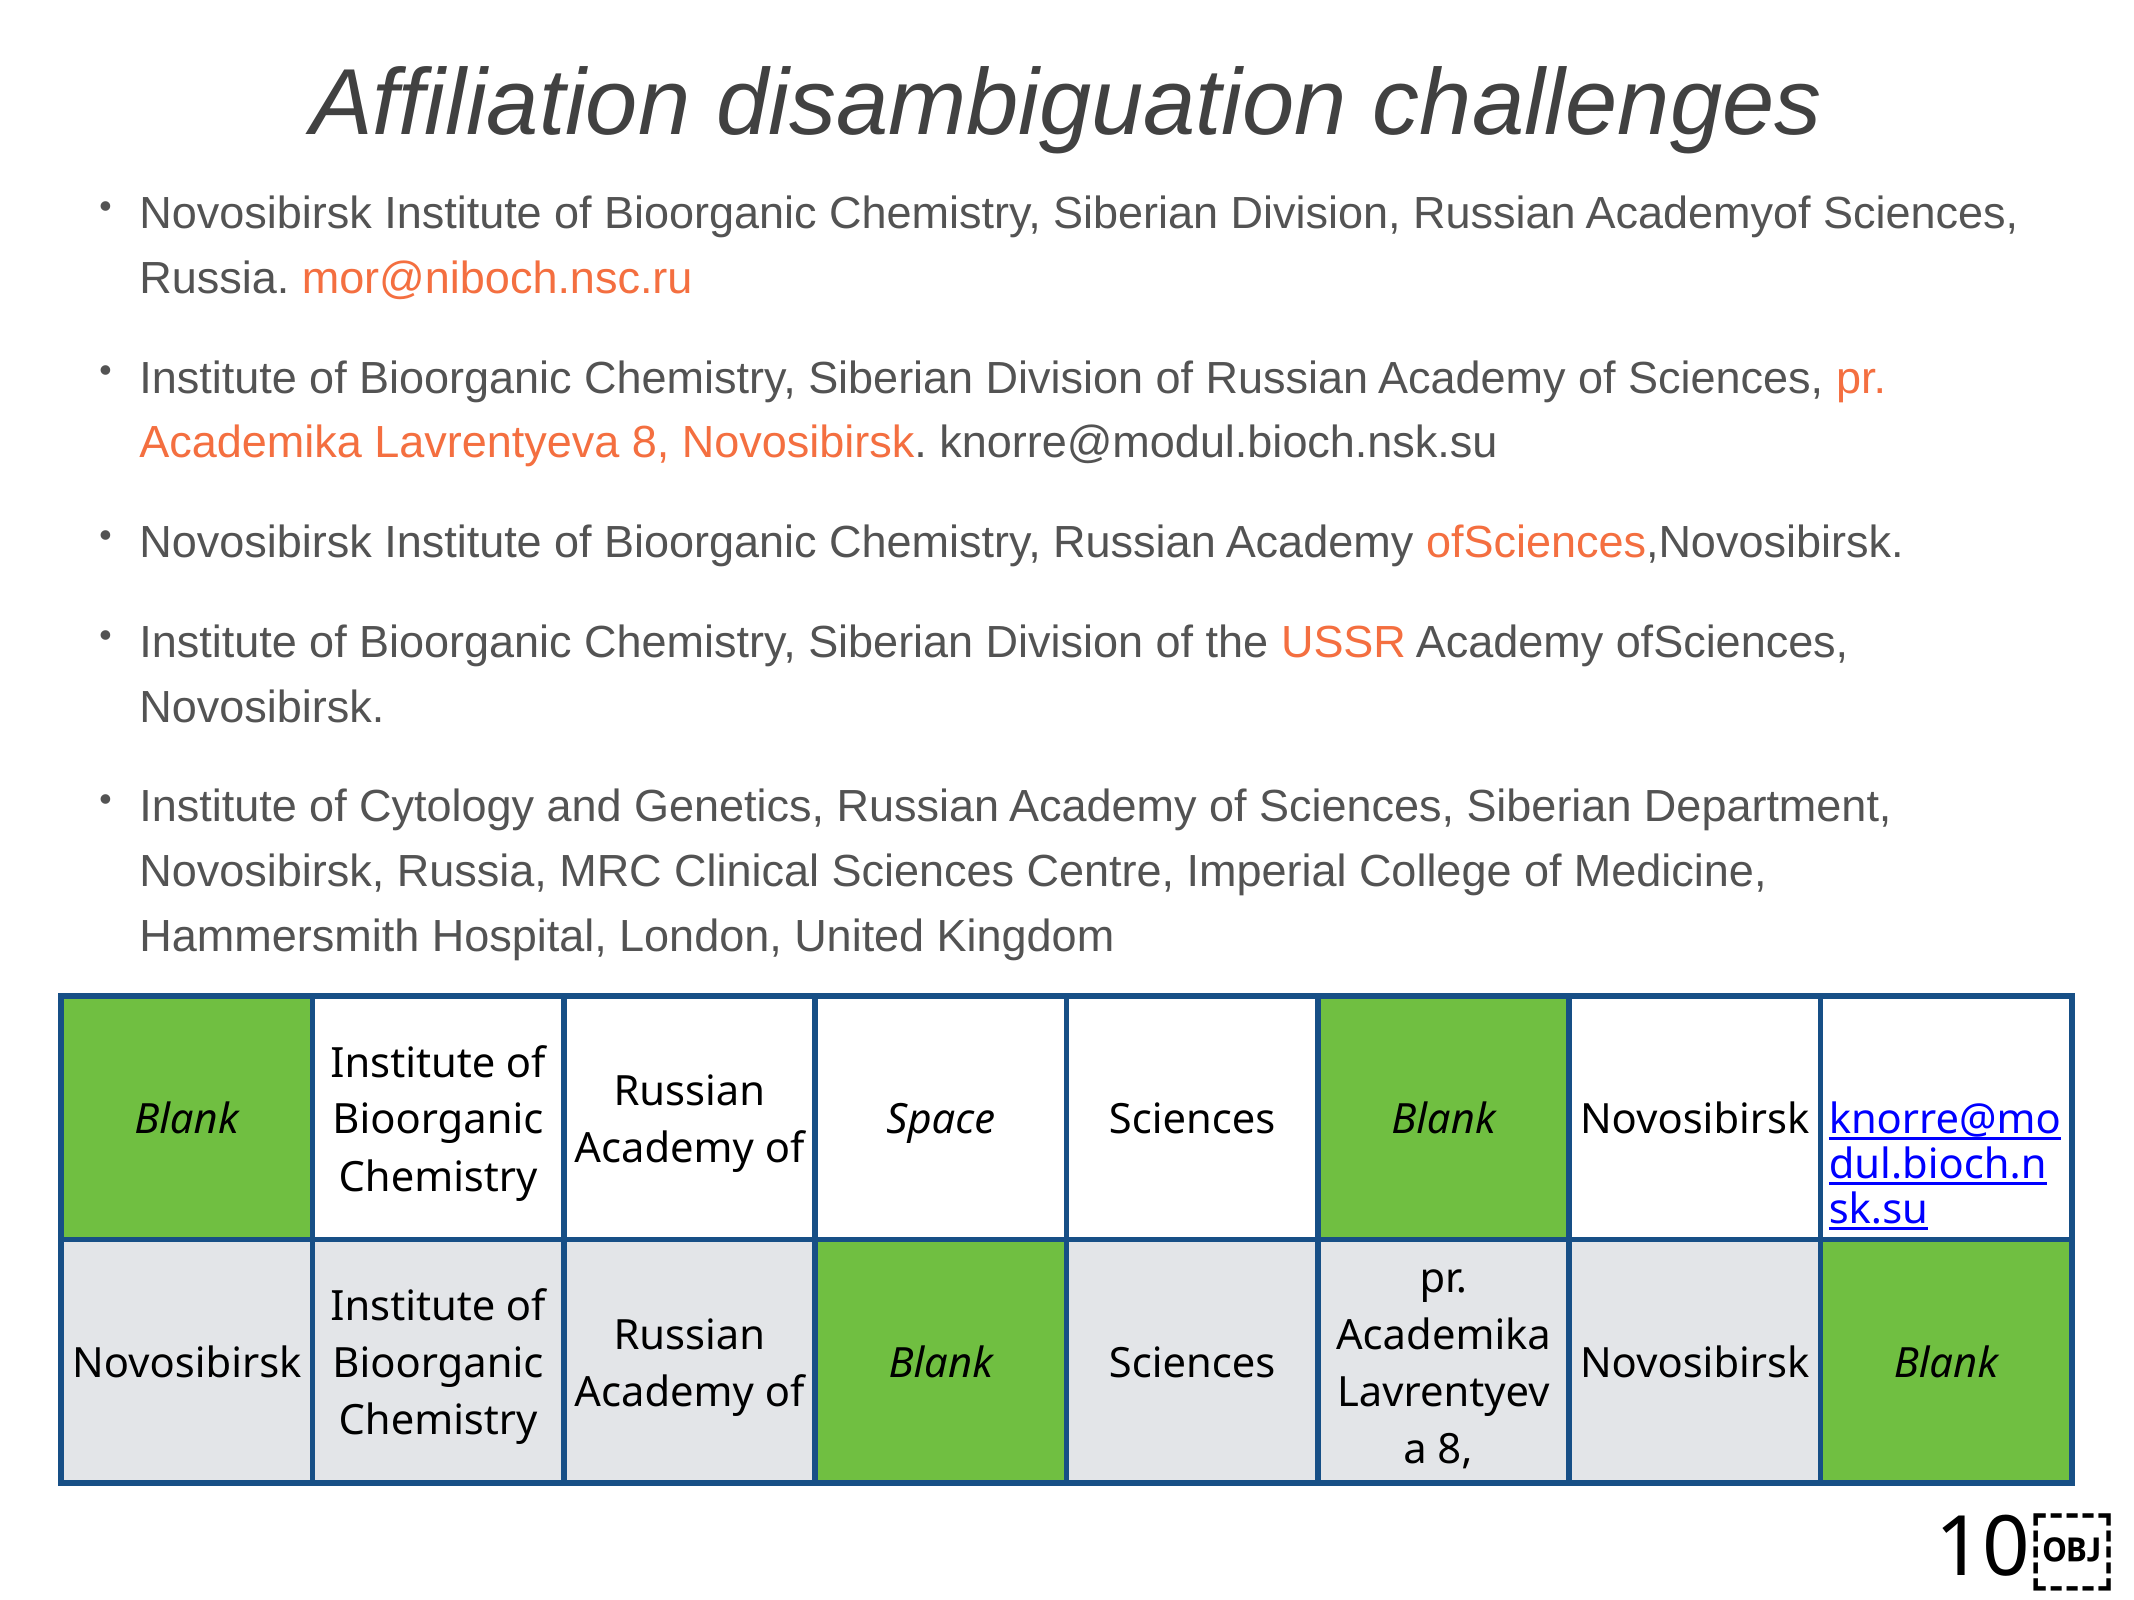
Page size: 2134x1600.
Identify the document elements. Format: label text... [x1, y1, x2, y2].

text_box 10￼ [1914, 1483, 2134, 1600]
table_header Novosibirsk [1572, 999, 1818, 1237]
table_cell Sciences [1069, 1242, 1315, 1480]
table_cell Novosibirsk [1572, 1242, 1818, 1480]
text_box Affiliation disambiguation challenges [301, 32, 1832, 162]
table_cell Russian Academy of [567, 1242, 812, 1480]
table_cell pr. Academika Lavrentyeva 8, [1321, 1242, 1566, 1480]
table_cell Novosibirsk [64, 1242, 310, 1480]
table_header Blank [64, 999, 310, 1237]
table_header Russian Academy of [567, 999, 812, 1237]
list Novosibirsk Institute of Bioorganic Chemistry, Siberian Division, Russian Academyof Sciences, Russia. mor@niboch.nsc.ru Institute of Bioorganic Chemistry, Siberian Division of Russian Academy of Sciences, pr. Academika Lavrentyeva 8, Novosibirsk. knorre@modul.bioch.nsk.su Novosibirsk Institute of Bioorganic Chemistry, Russian Academy ofSciences,Novosibirsk. Institute of Bioorganic Chemistry, Siberian Division of the USSR Academy ofSciences, Novosibirsk. Institute of Cytology and Genetics, Russian Academy of Sciences, Siberian Department, Novosibirsk, Russia, MRC Clinical Sciences Centre, Imperial College of Medicine, Hammersmith Hospital, London, United Kingdom [90, 164, 2043, 969]
table_cell Institute of Bioorganic Chemistry [315, 1242, 561, 1480]
table_cell Blank [818, 1242, 1064, 1480]
table_header knorre@modul.bioch.nsk.su [1823, 999, 2069, 1237]
table_header Institute of Bioorganic Chemistry [315, 999, 561, 1237]
table_header Space [818, 999, 1064, 1237]
table_header Blank [1321, 999, 1566, 1237]
table_header Sciences [1069, 999, 1315, 1237]
table_cell Blank [1823, 1242, 2069, 1480]
